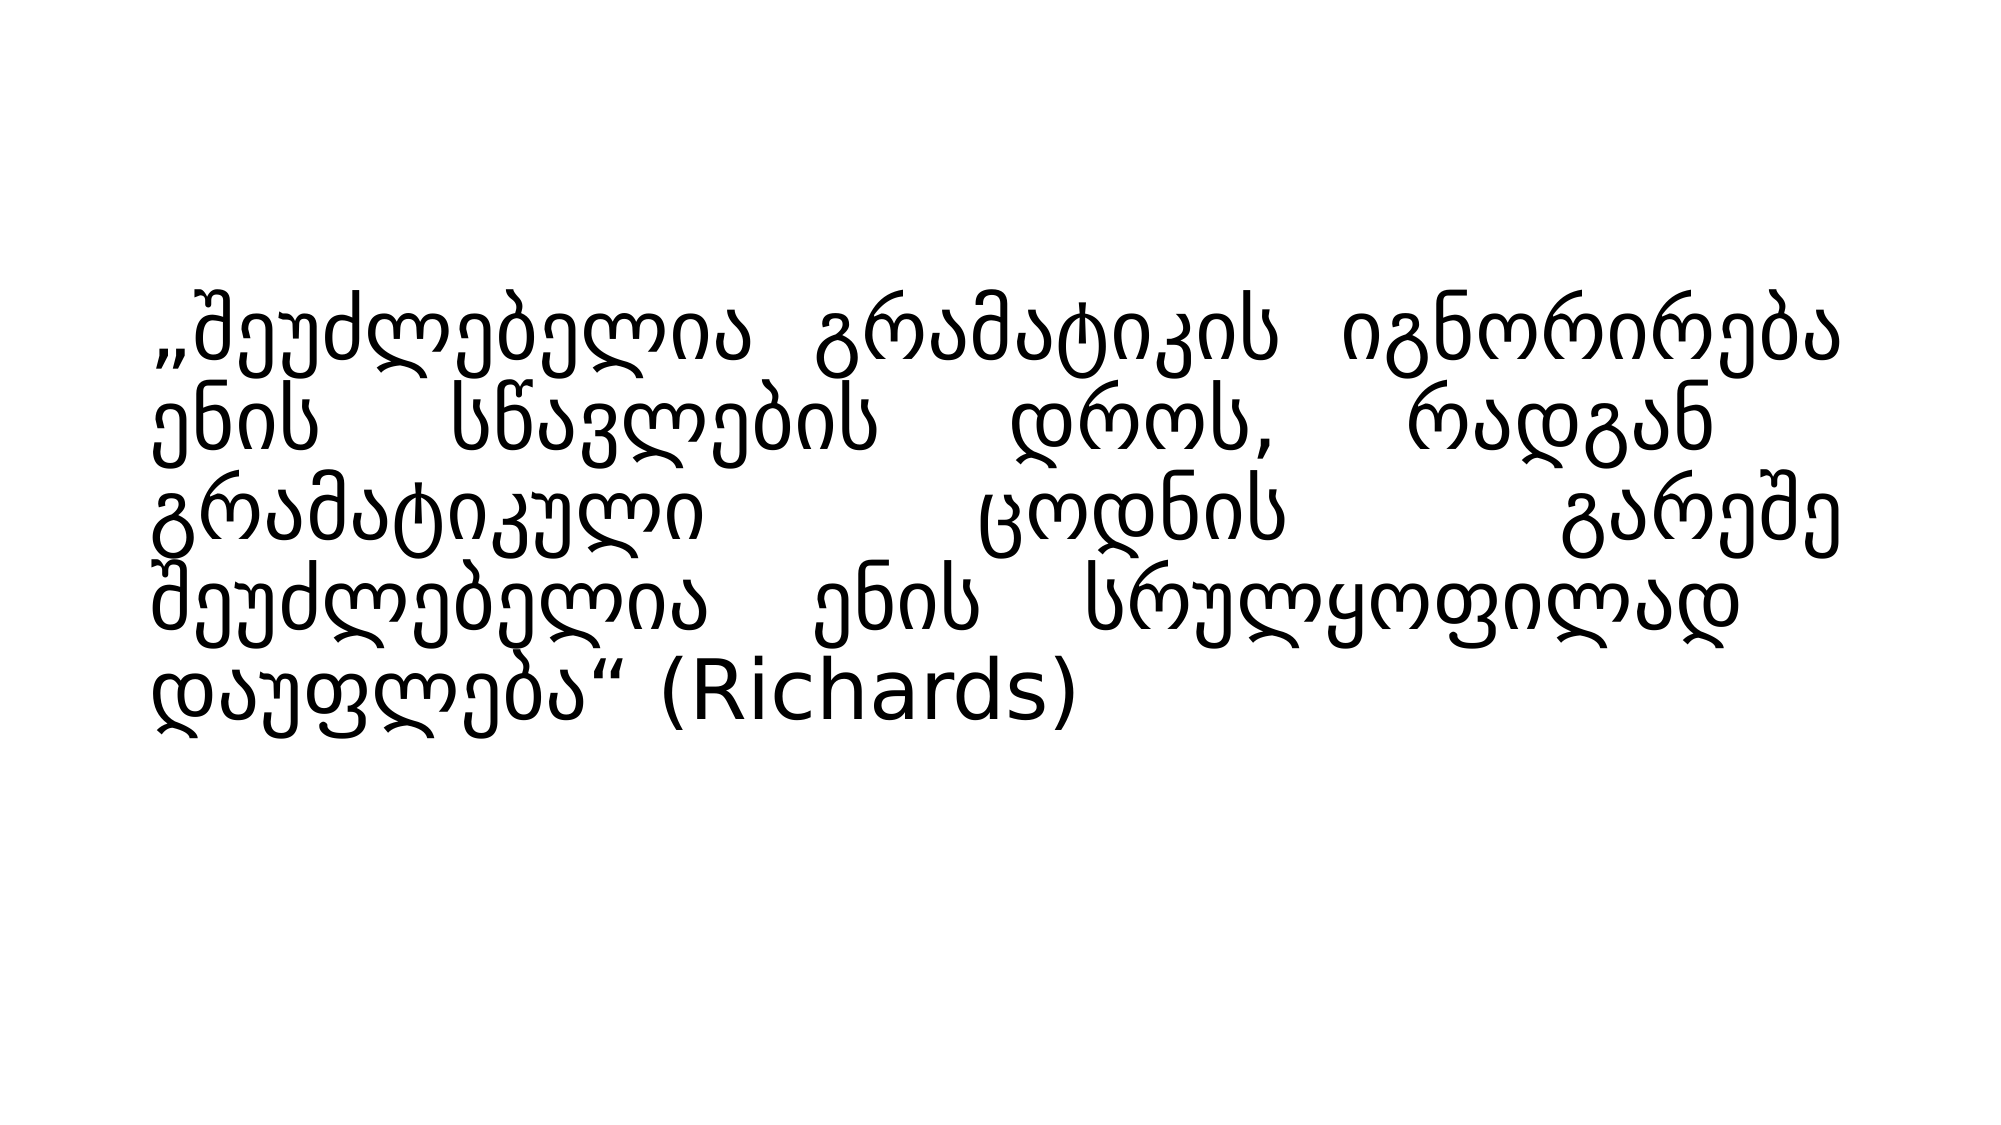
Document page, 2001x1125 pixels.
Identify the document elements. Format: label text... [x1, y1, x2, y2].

title „შეუძლებელია გრამატიკის იგნორირება ენის სწავლების დროს, რადგან გრამატიკული ცოდნის გარეშე შეუძლებელია ენის სრულყოფილად დაუფლება“ (Richards) [134, 141, 1860, 884]
